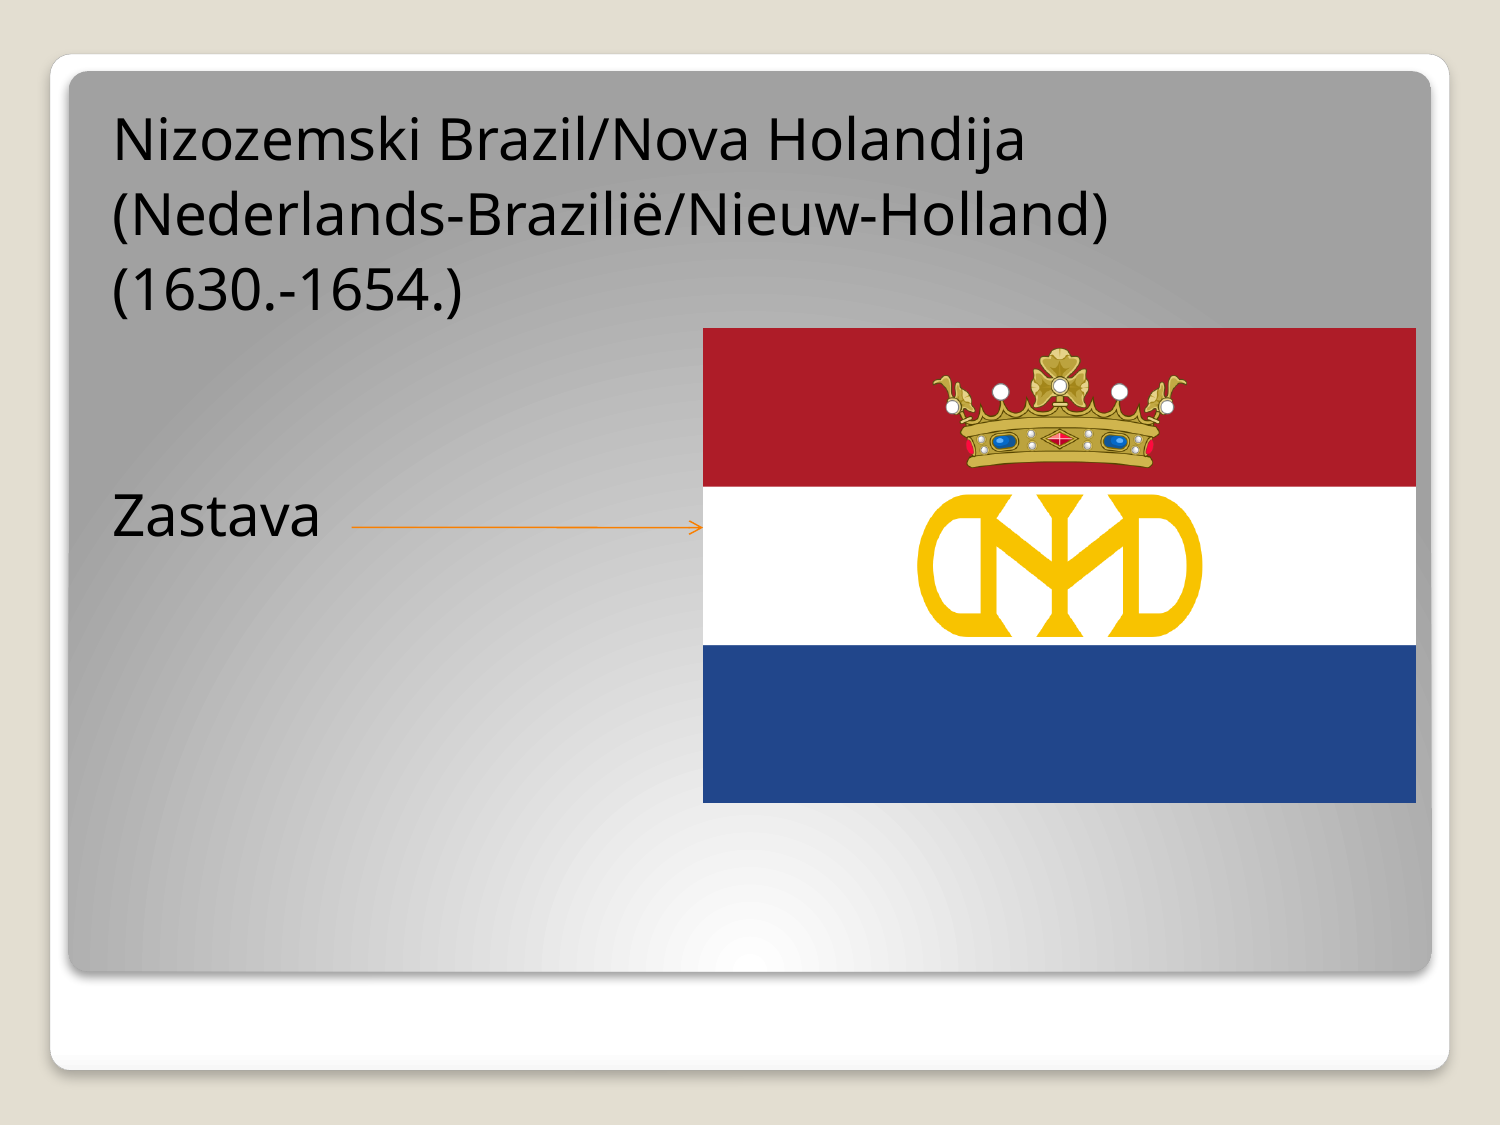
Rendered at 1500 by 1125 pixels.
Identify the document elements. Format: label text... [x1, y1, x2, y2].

list Nizozemski Brazil/Nova Holandija (Nederlands-Brazilië/Nieuw-Holland) (1630.-1654.) Zastava [82, 86, 1425, 774]
picture [702, 327, 1416, 804]
